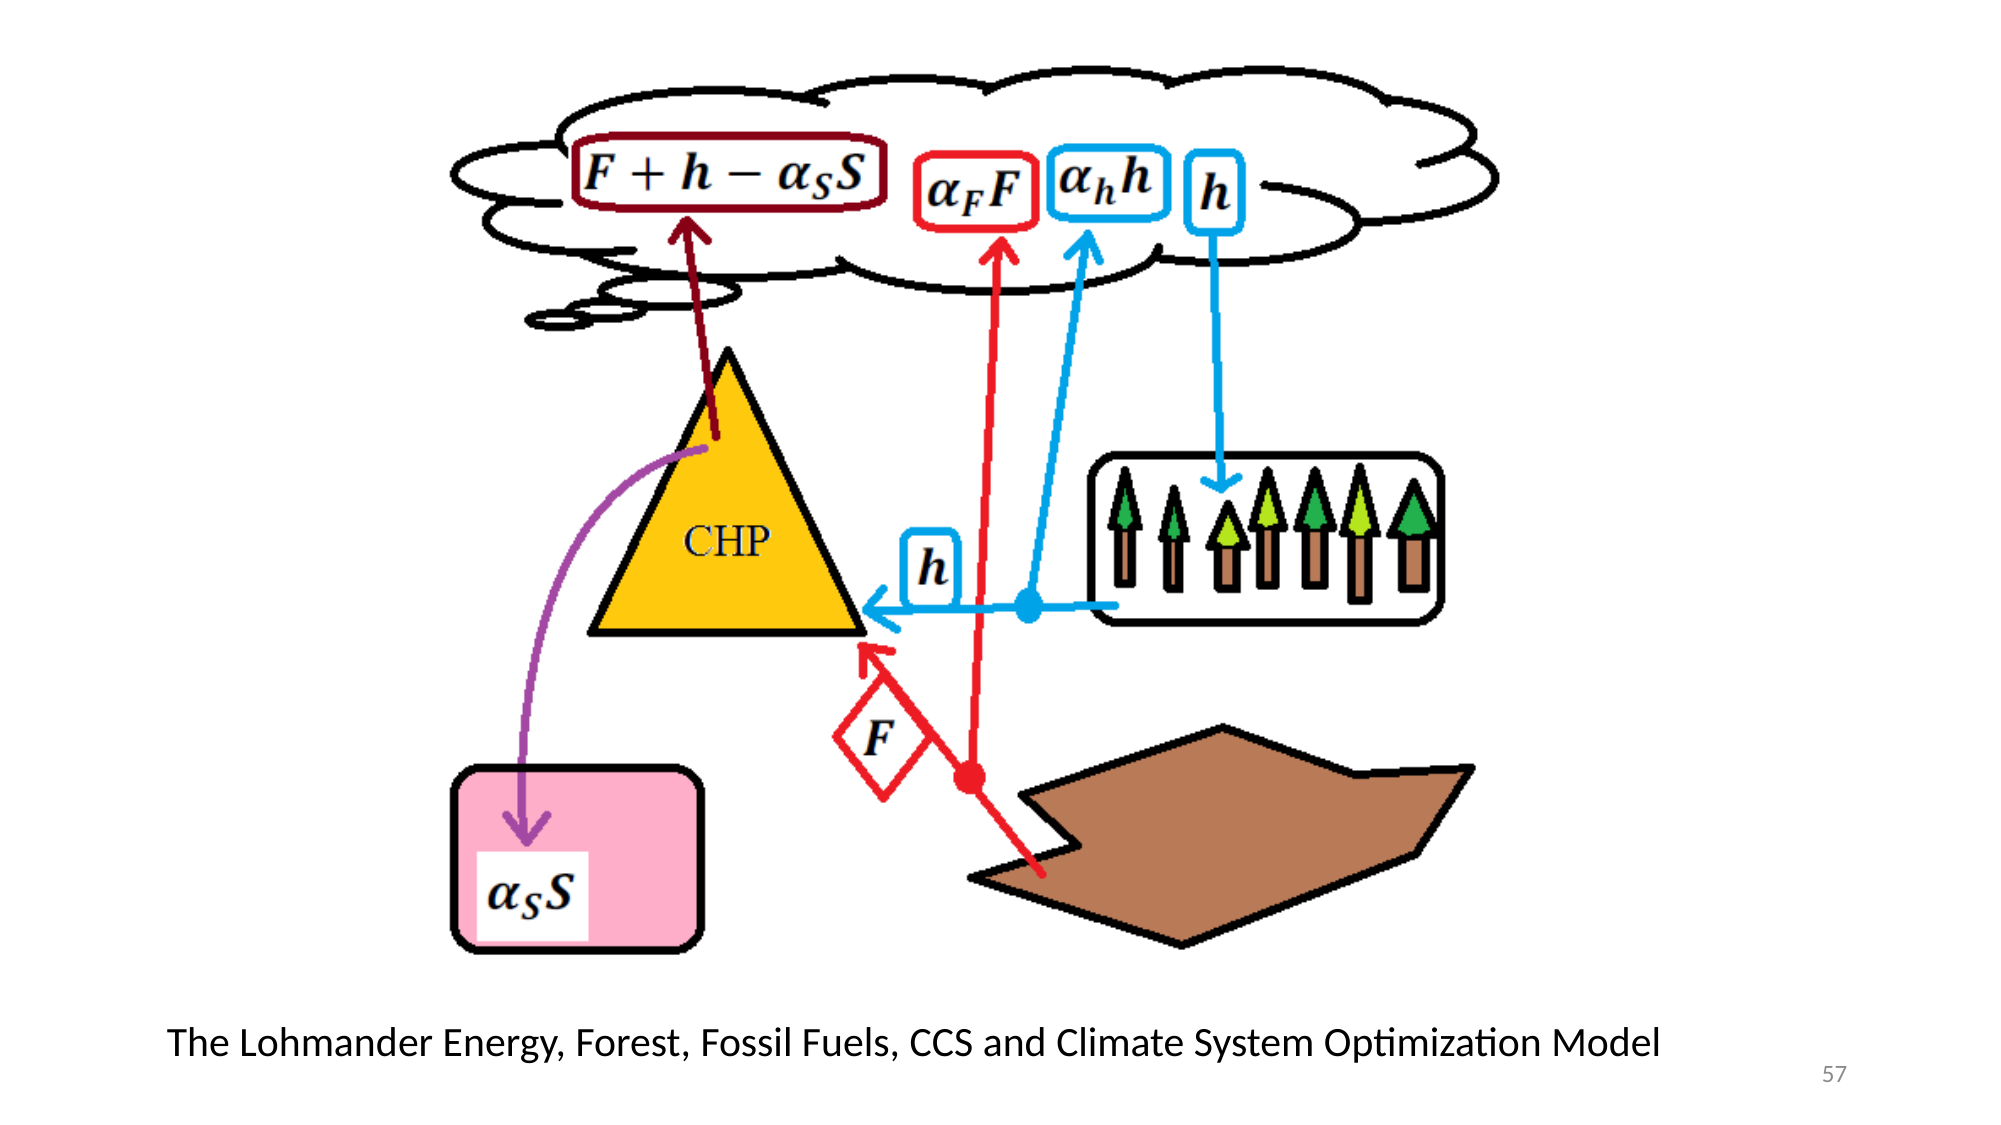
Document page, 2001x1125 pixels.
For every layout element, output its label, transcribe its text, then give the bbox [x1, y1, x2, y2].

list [408, 39, 1547, 978]
slide_number 57 [1412, 1042, 1863, 1103]
text_box The Lohmander Energy, Forest, Fossil Fuels, CCS and Climate System Optimization Model [152, 1007, 1755, 1072]
